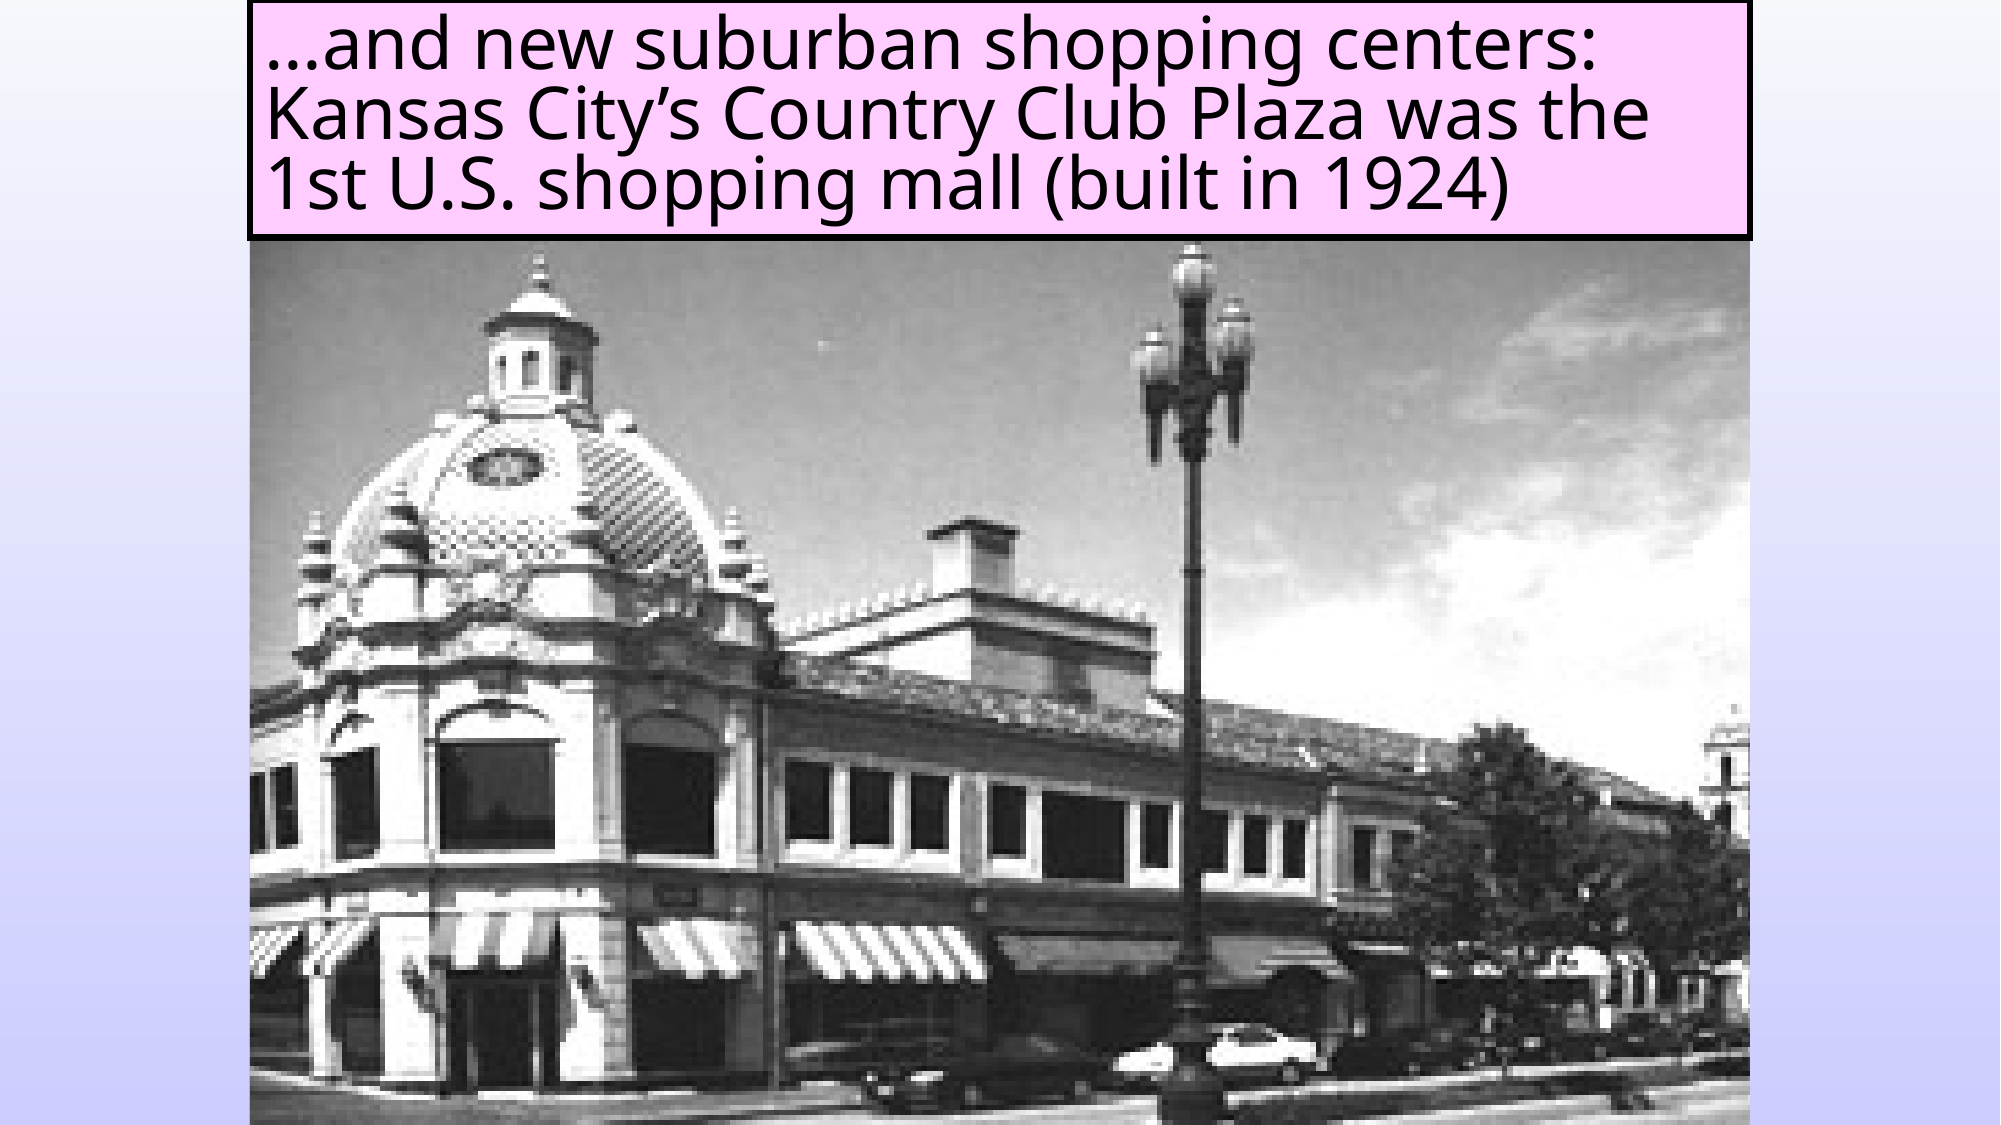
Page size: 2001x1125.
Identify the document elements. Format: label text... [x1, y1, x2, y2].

picture [249, 192, 1750, 1125]
title …and new suburban shopping centers: Kansas City’s Country Club Plaza was the 1st U.S. shopping mall (built in 1924) [249, 0, 1750, 192]
